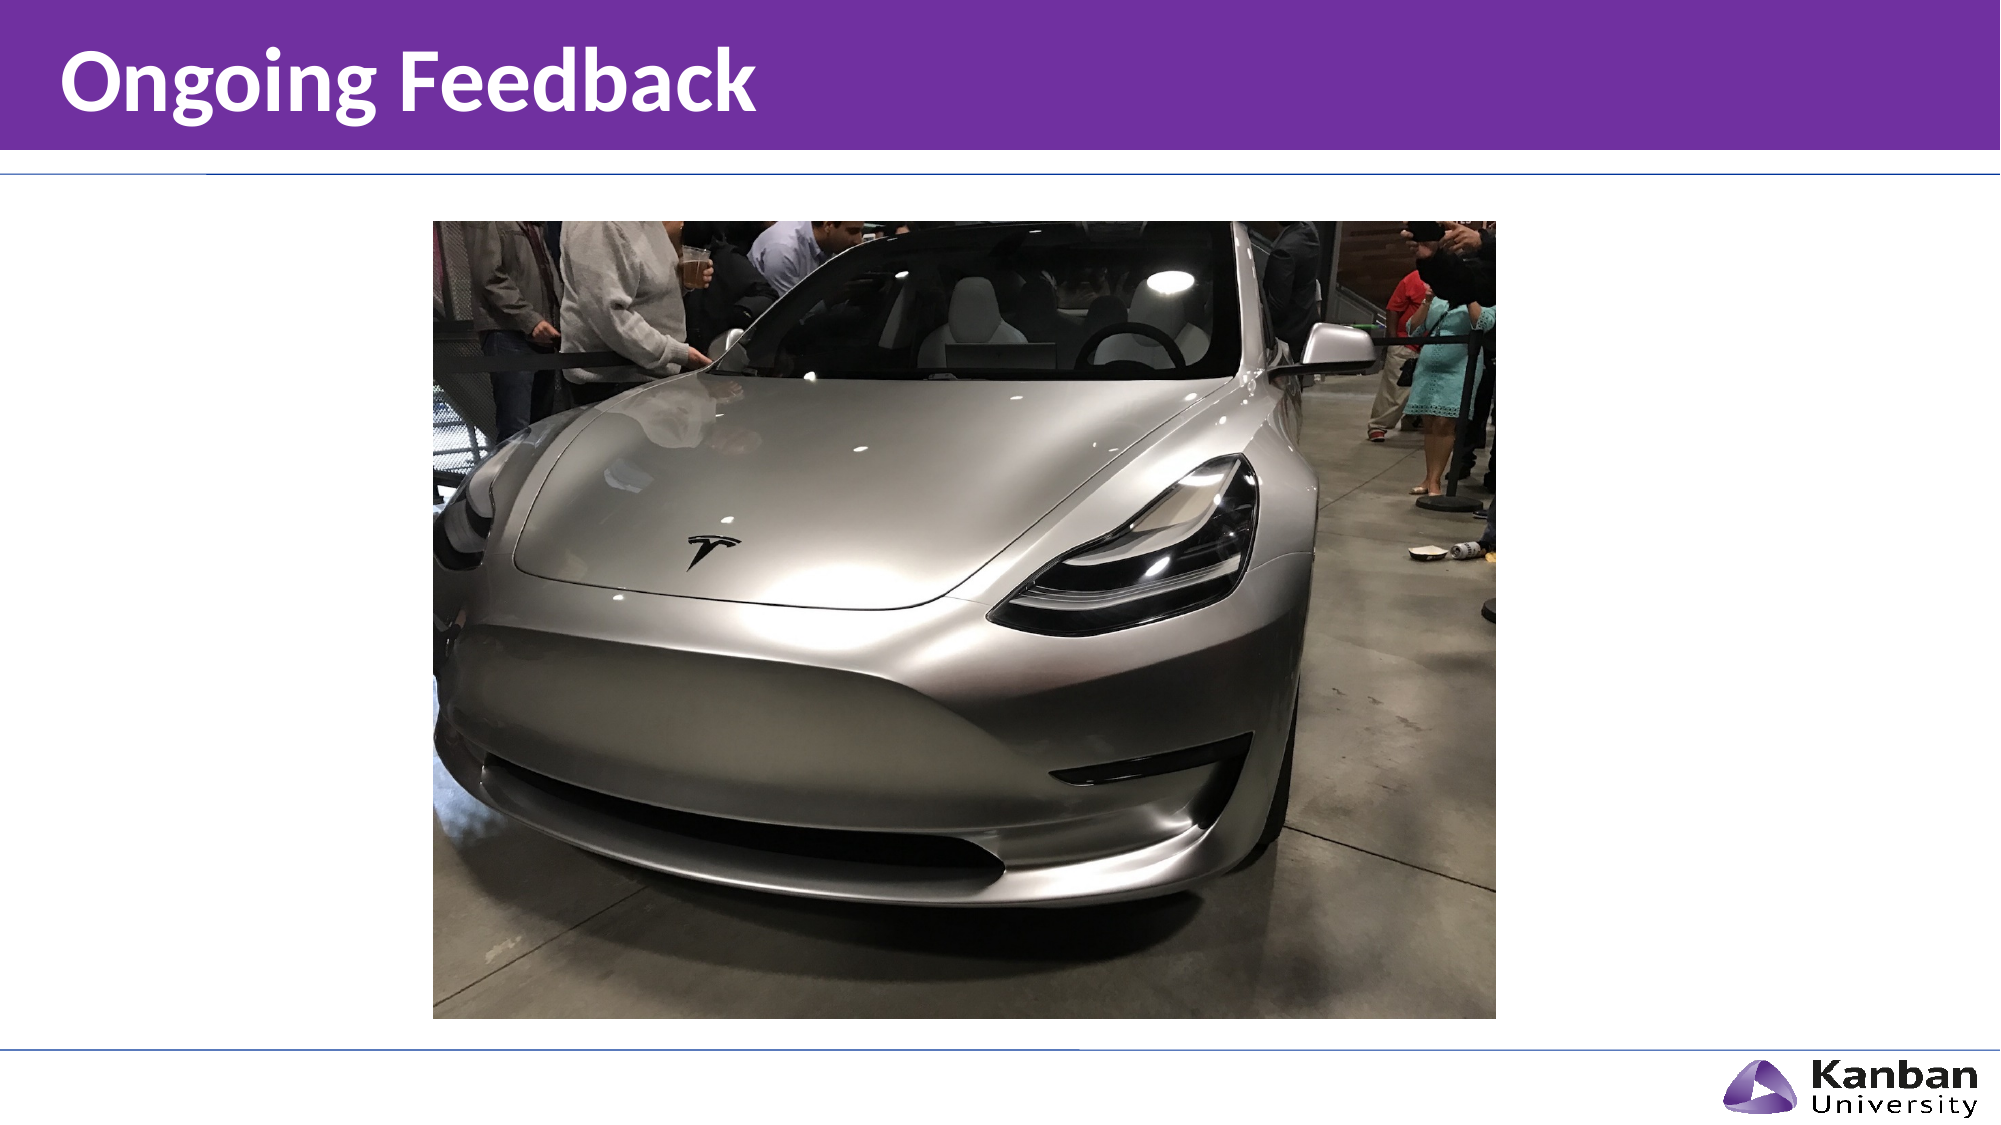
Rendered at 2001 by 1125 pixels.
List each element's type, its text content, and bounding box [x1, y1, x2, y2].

picture [1716, 1054, 1984, 1121]
title Ongoing Feedback [0, 0, 2000, 151]
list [433, 221, 1496, 1019]
